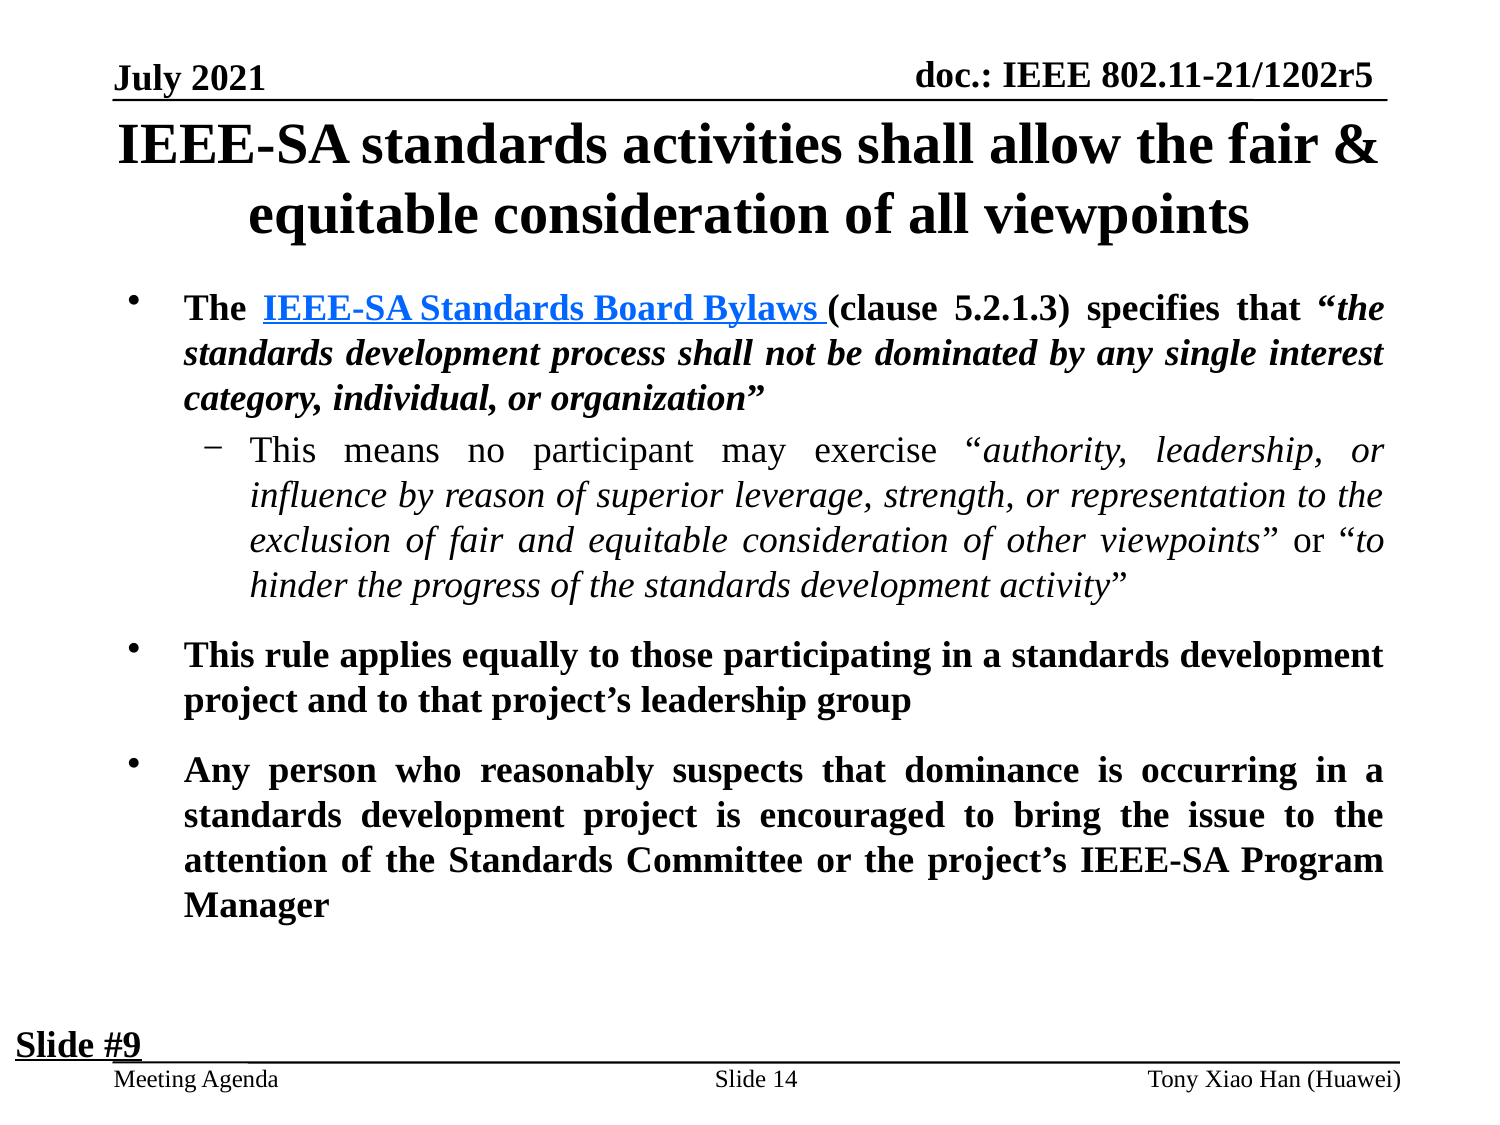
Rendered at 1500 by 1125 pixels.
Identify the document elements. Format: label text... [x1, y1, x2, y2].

text_box IEEE-SA standards activities shall allow the fair & equitable consideration of all viewpoints [99, 87, 1400, 263]
list The IEEE-SA Standards Board Bylaws (clause 5.2.1.3) specifies that “the standards development process shall not be dominated by any single interest category, individual, or organization” This means no participant may exercise “authority, leadership, or influence by reason of superior leverage, strength, or representation to the exclusion of fair and equitable consideration of other viewpoints” or “to hinder the progress of the standards development activity” This rule applies equally to those participating in a standards development project and to that project’s leadership group Any person who reasonably suspects that dominance is occurring in a standards development project is encouraged to bring the issue to the attention of the Standards Committee or the project’s IEEE-SA Program Manager [112, 275, 1400, 1038]
slide_number Slide 14 [712, 1061, 800, 1093]
footer Tony Xiao Han (Huawei) [987, 1061, 1402, 1093]
text_box Slide #9 [0, 1012, 157, 1073]
